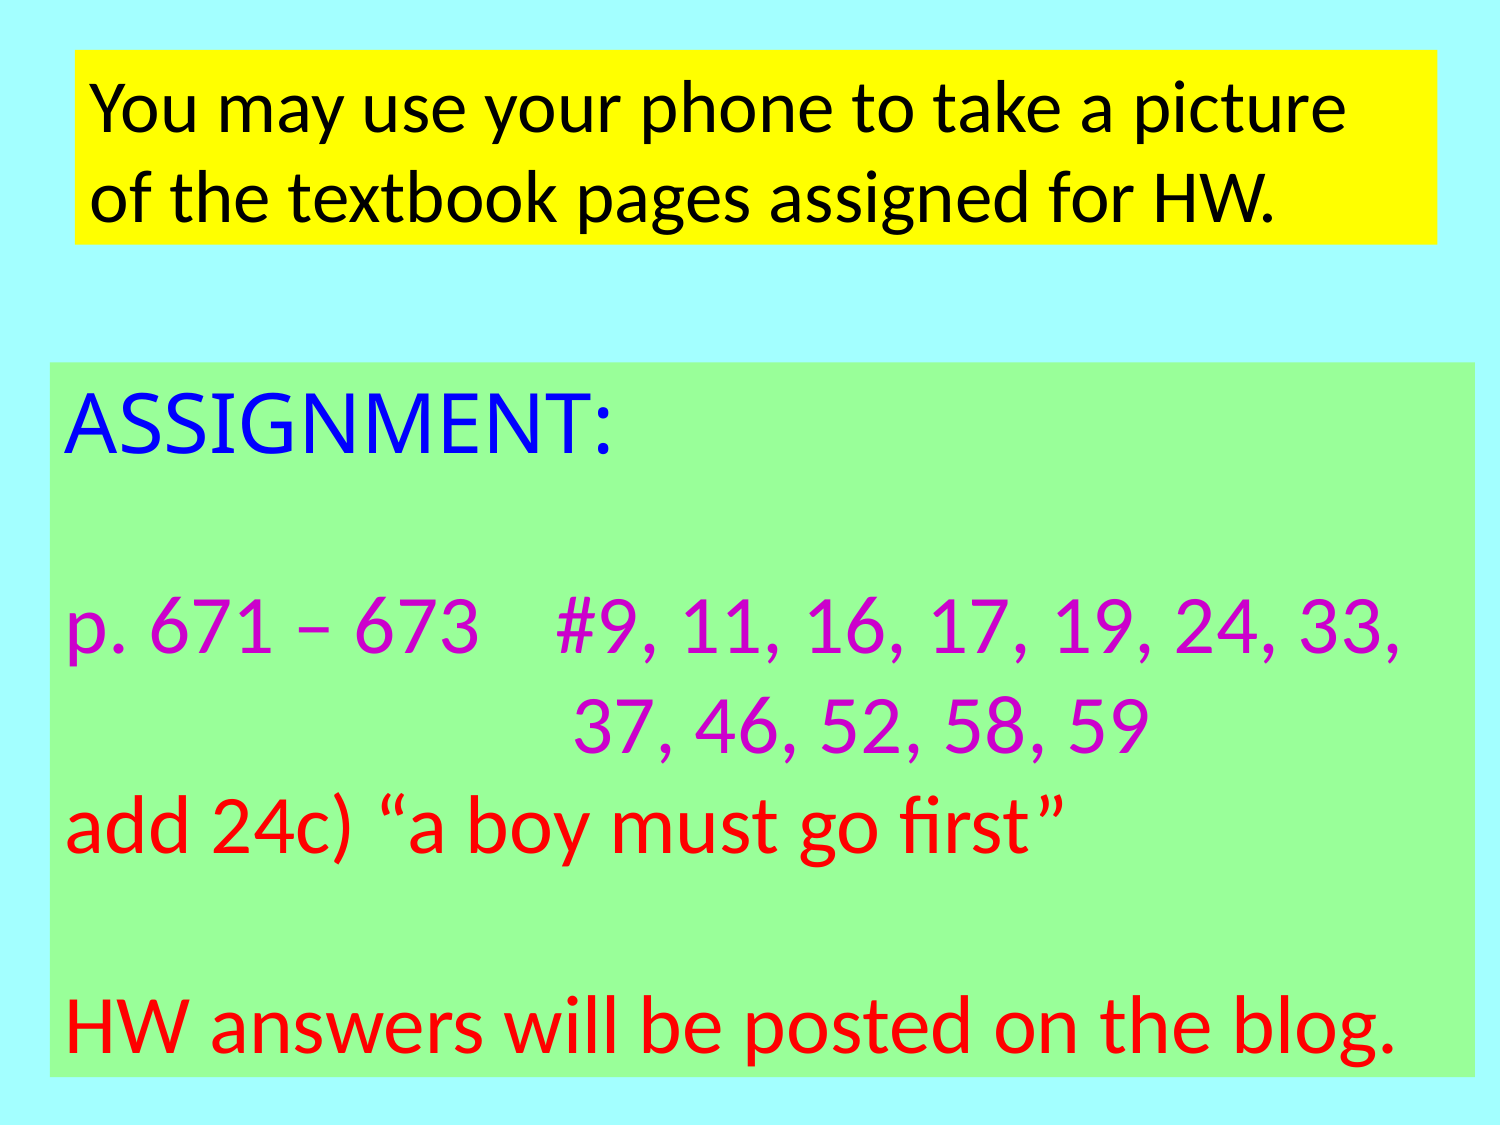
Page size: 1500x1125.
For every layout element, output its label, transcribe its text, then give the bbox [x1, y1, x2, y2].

text_box You may use your phone to take a picture of the textbook pages assigned for HW. [74, 49, 1438, 245]
text_box ASSIGNMENT: p. 671 – 673 #9, 11, 16, 17, 19, 24, 33, 37, 46, 52, 58, 59 add 24c) “a boy must go first” HW answers will be posted on the blog. [49, 362, 1475, 1078]
